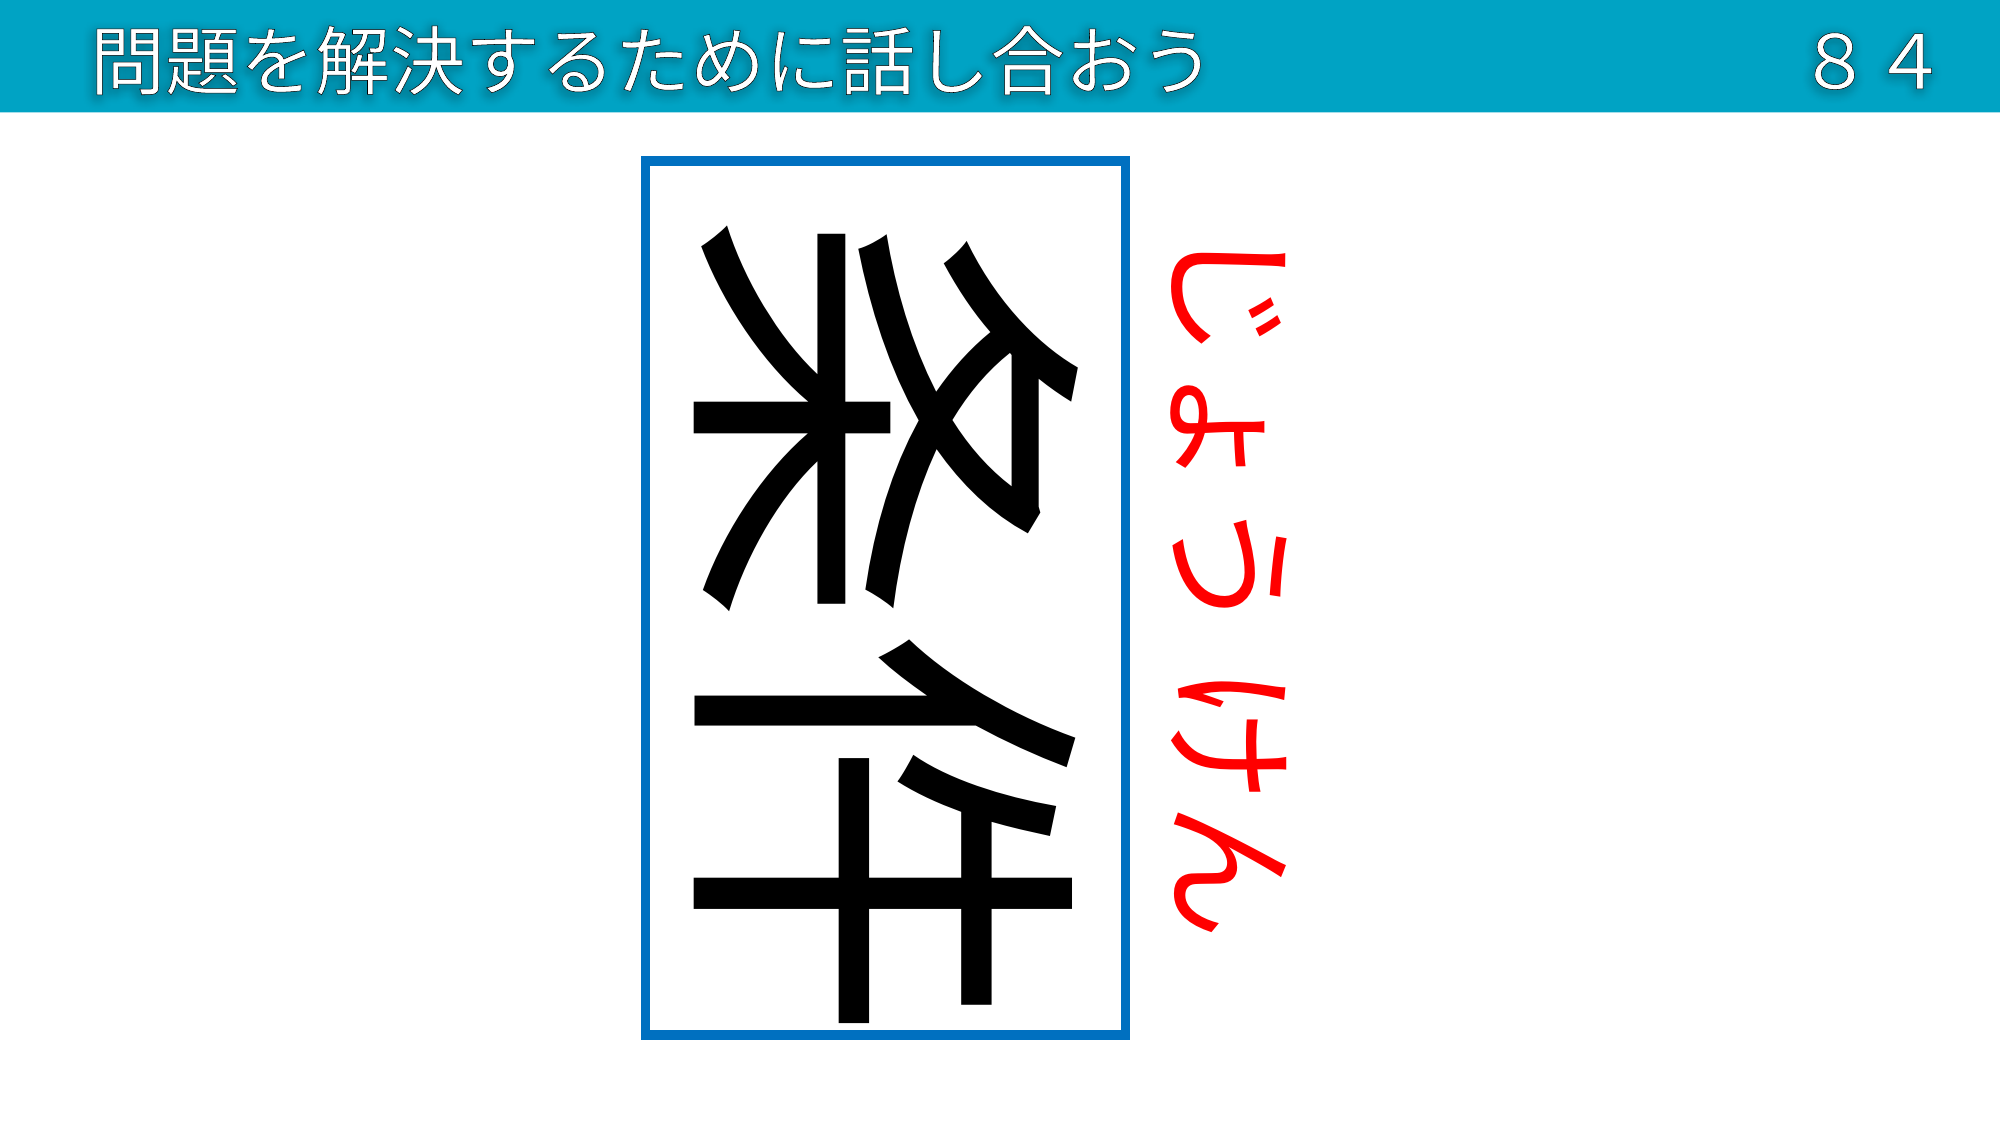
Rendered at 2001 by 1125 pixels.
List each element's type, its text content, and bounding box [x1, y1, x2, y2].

text_box 問題を解決するために話し合おう [75, 6, 1237, 112]
text_box ８４ [1782, 6, 1963, 112]
text_box じょう けん [1127, 207, 1324, 987]
text_box [644, 160, 1127, 1036]
text_box [0, 0, 2000, 113]
text_box 条件 [616, 195, 1152, 1125]
